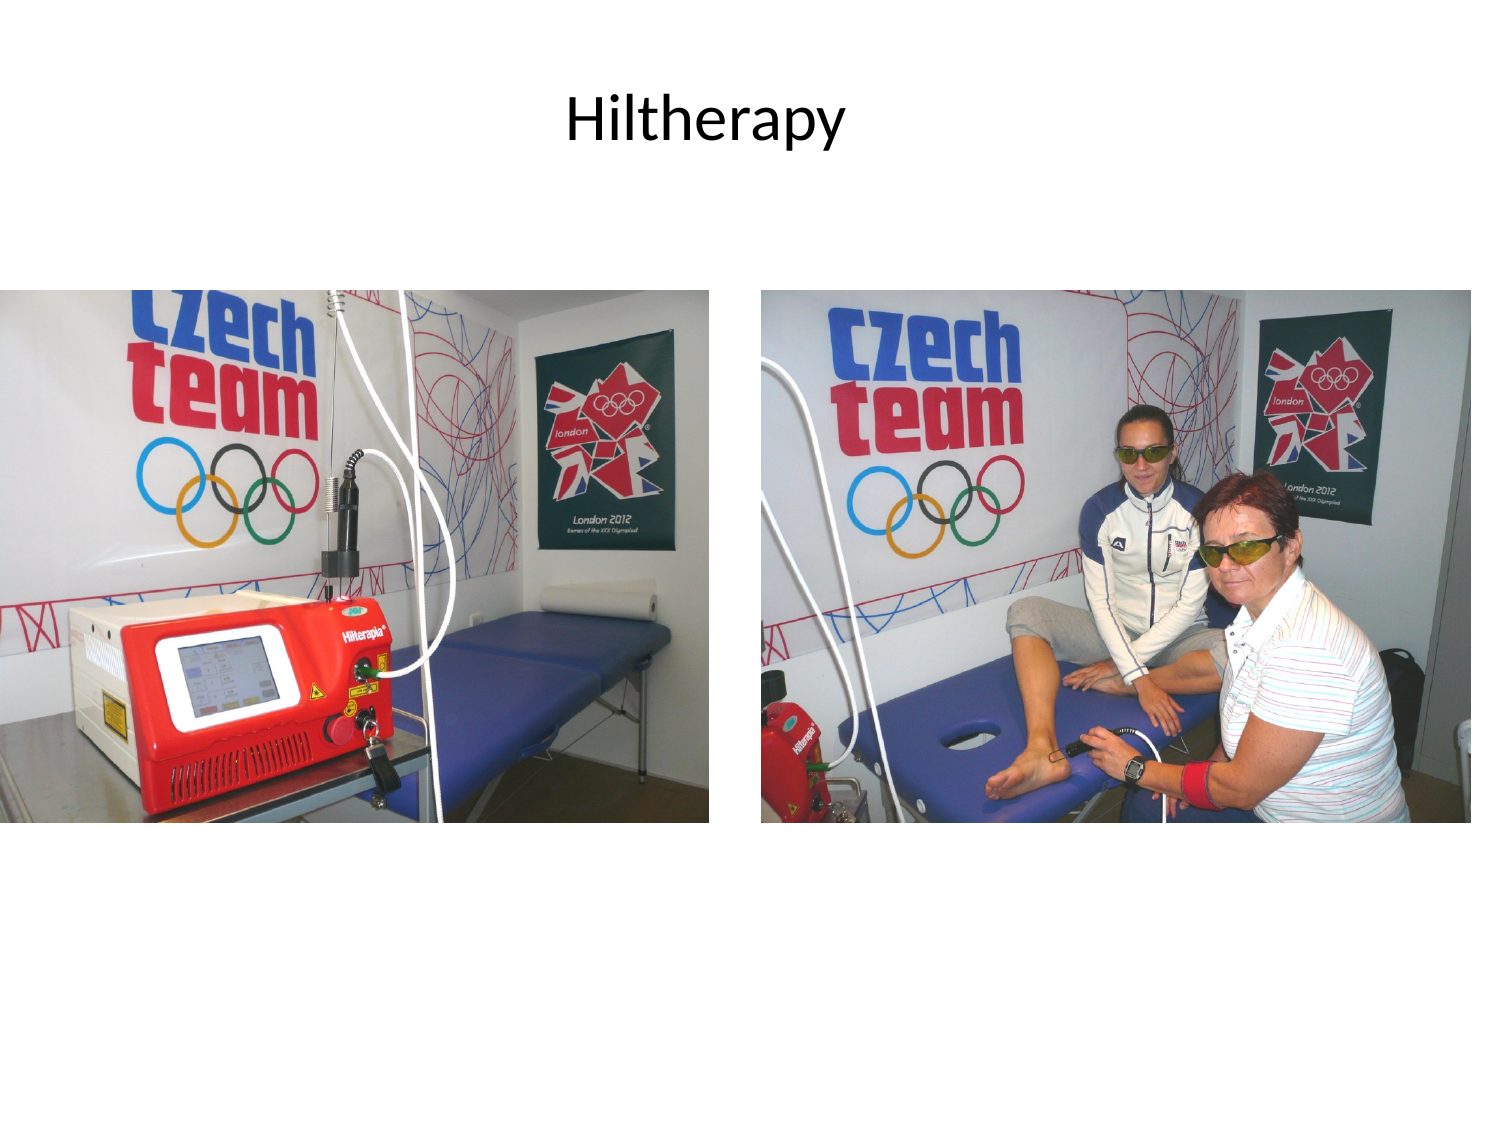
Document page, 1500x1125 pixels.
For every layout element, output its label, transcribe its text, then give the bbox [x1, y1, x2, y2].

picture [0, 290, 709, 823]
picture [761, 290, 1471, 823]
text_box Hiltherapy [551, 66, 863, 161]
